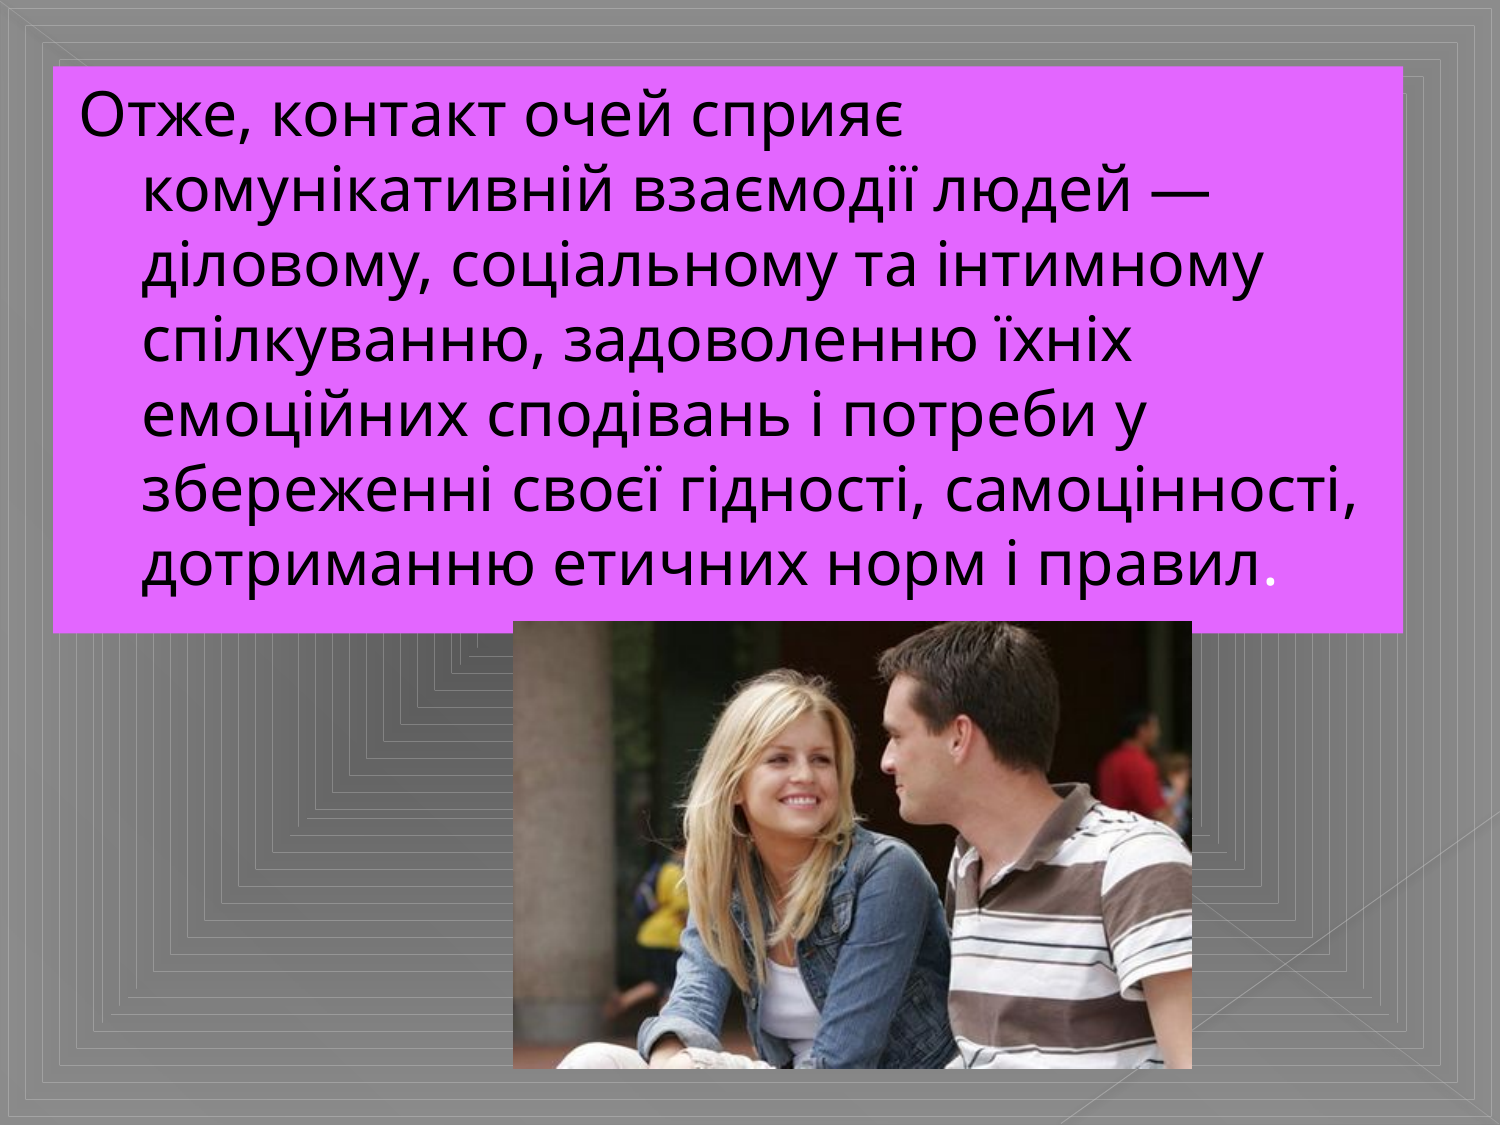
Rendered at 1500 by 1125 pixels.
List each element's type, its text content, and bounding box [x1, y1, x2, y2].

picture [513, 621, 1193, 1069]
list Отже, контакт очей сприяє комунікативній взаємодії людей — діловому, соціальному та інтимному спілкуванню, задоволенню їхніх емоційних сподівань і потреби у збереженні своєї гідності, самоцінності, дотриманню етичних норм і правил. [53, 66, 1404, 634]
title [75, 43, 1425, 274]
